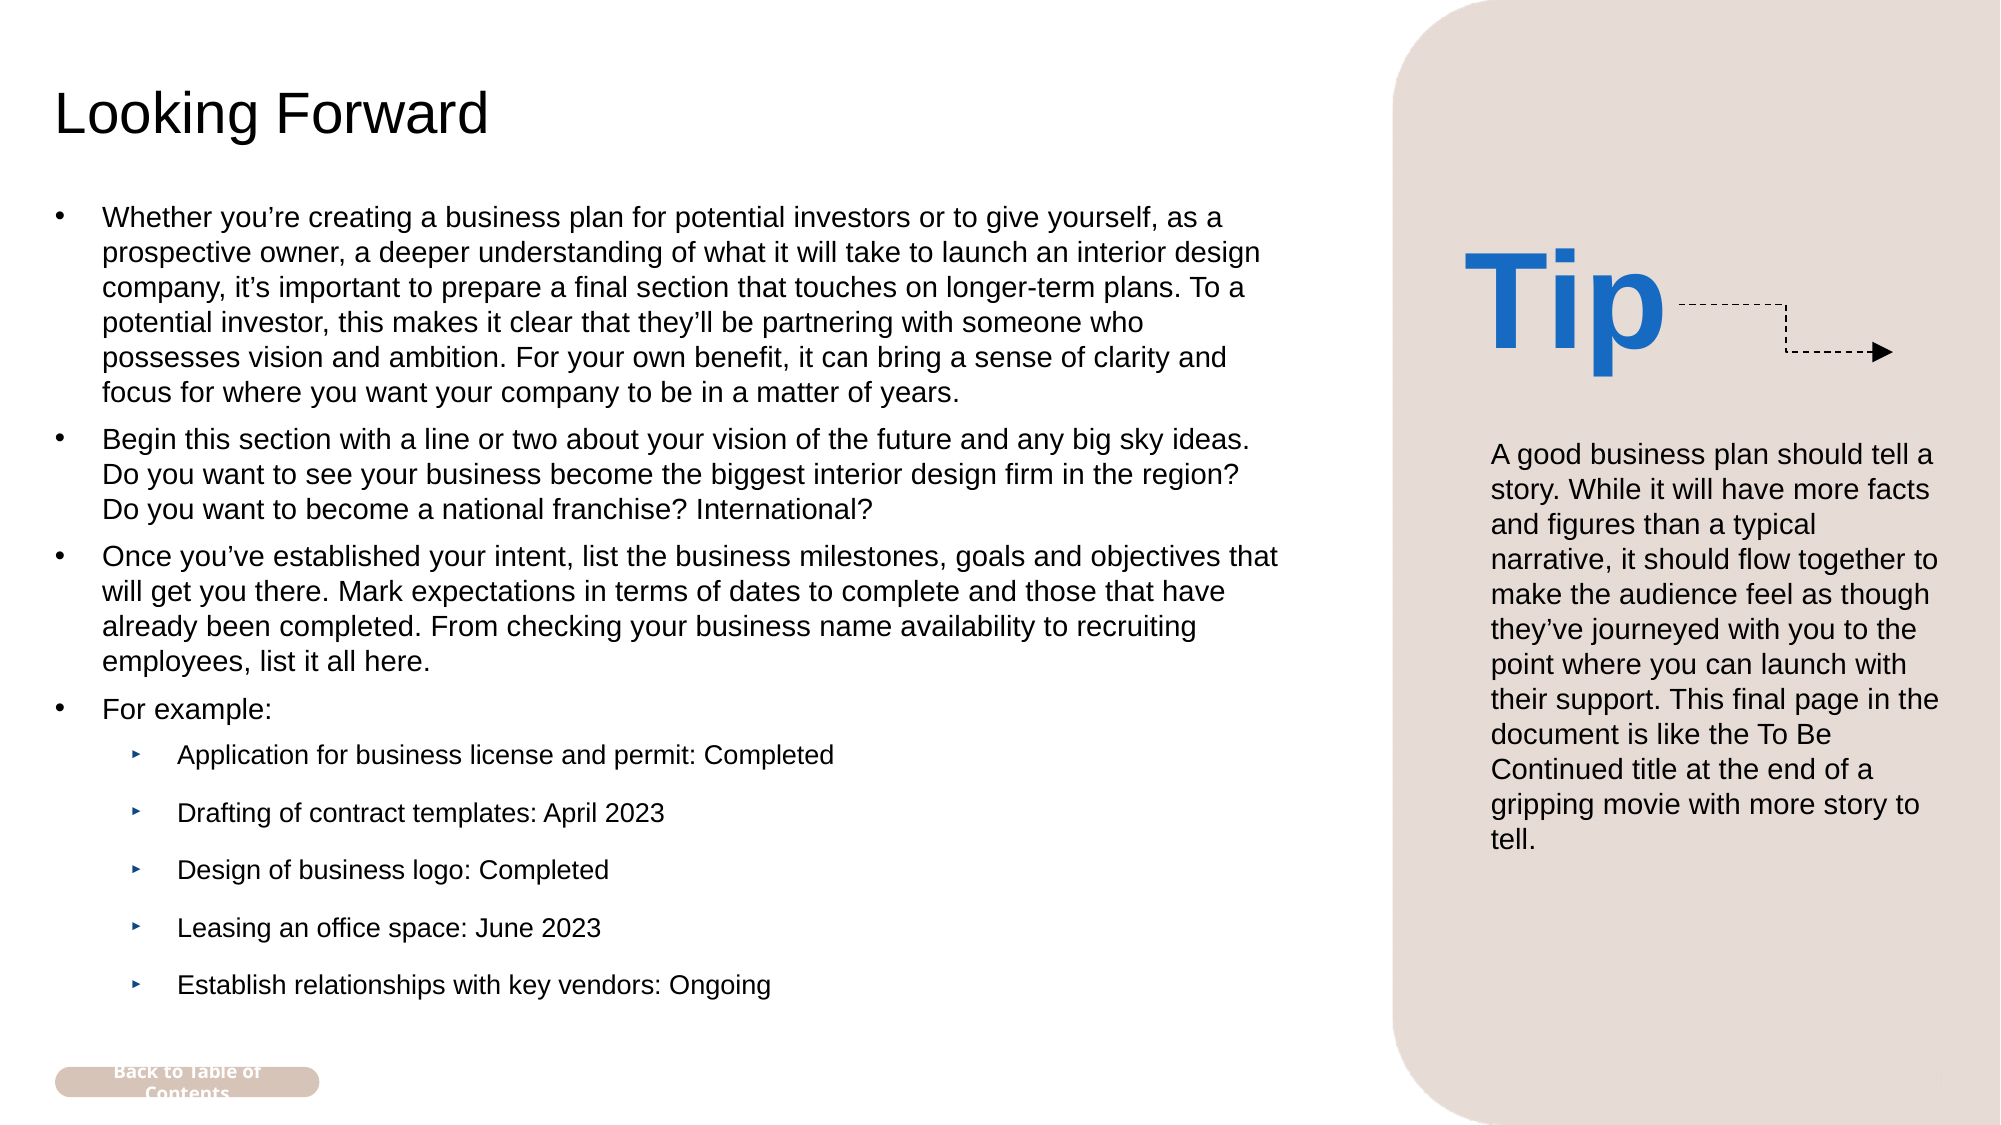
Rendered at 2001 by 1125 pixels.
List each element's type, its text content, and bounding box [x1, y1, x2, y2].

list Looking Forward [55, 75, 1392, 713]
picture [1392, 0, 2000, 1125]
list Whether you’re creating a business plan for potential investors or to give yourself, as a prospective owner, a deeper understanding of what it will take to launch an interior design company, it’s important to prepare a final section that touches on longer-term plans. To a potential investor, this makes it clear that they’ll be partnering with someone who possesses vision and ambition. For your own benefit, it can bring a sense of clarity and focus for where you want your company to be in a matter of years. Begin this section with a line or two about your vision of the future and any big sky ideas. Do you want to see your business become the biggest interior design firm in the region? Do you want to become a national franchise? International? Once you’ve established your intent, list the business milestones, goals and objectives that will get you there. Mark expectations in terms of dates to complete and those that have already been completed. From checking your business name availability to recruiting employees, list it all here. For example: Application for business license and permit: Completed Drafting of contract templates: April 2023 Design of business logo: Completed Leasing an office space: June 2023 Establish relationships with key vendors: Ongoing [55, 713, 1286, 1009]
text_box Back to Table of Contents [53, 1065, 321, 1099]
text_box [1464, 203, 1960, 386]
